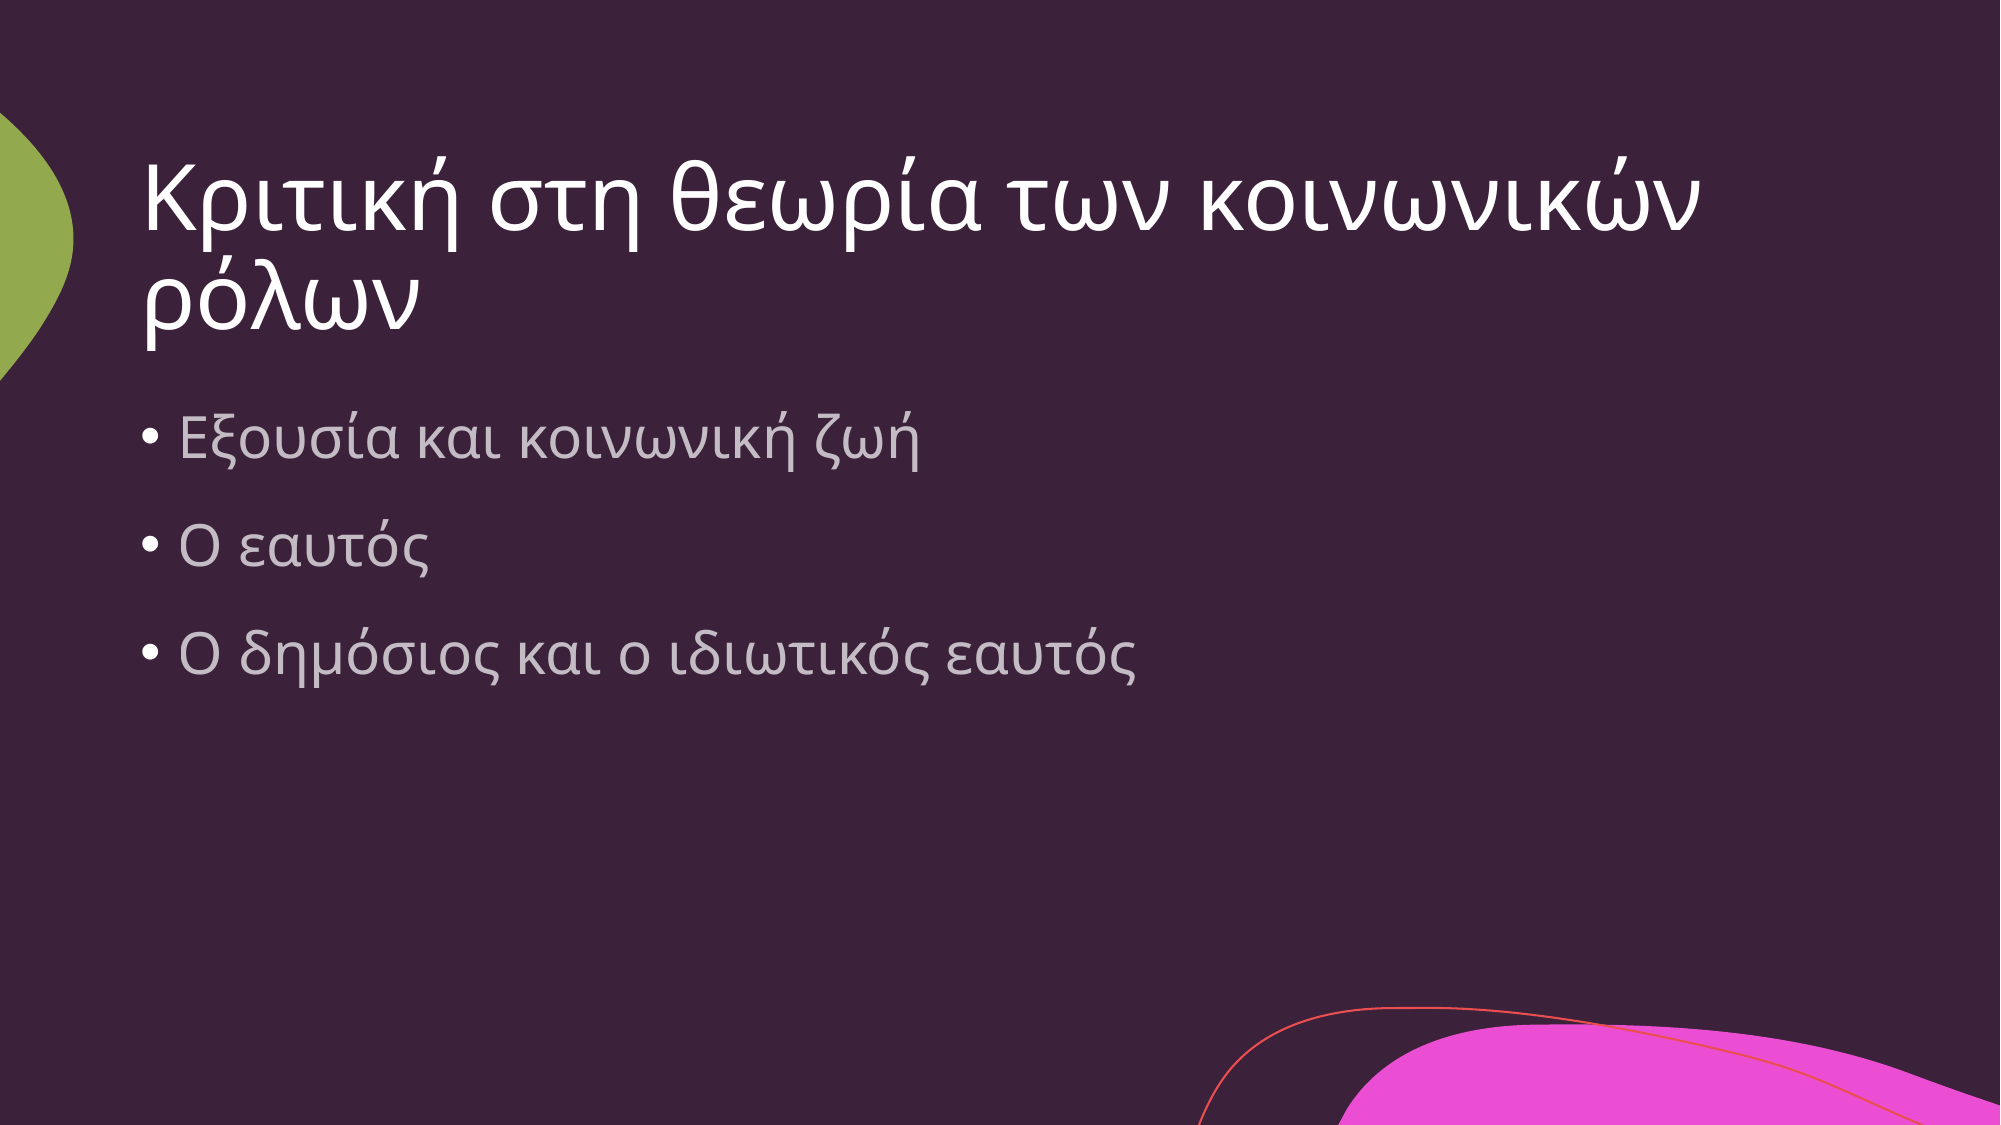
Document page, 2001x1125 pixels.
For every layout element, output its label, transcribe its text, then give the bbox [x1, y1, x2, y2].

list Εξουσία και κοινωνική ζωή Ο εαυτός Ο δημόσιος και ο ιδιωτικός εαυτός [125, 375, 1875, 1002]
title Κριτική στη θεωρία των κοινωνικών ρόλων [125, 125, 1875, 375]
